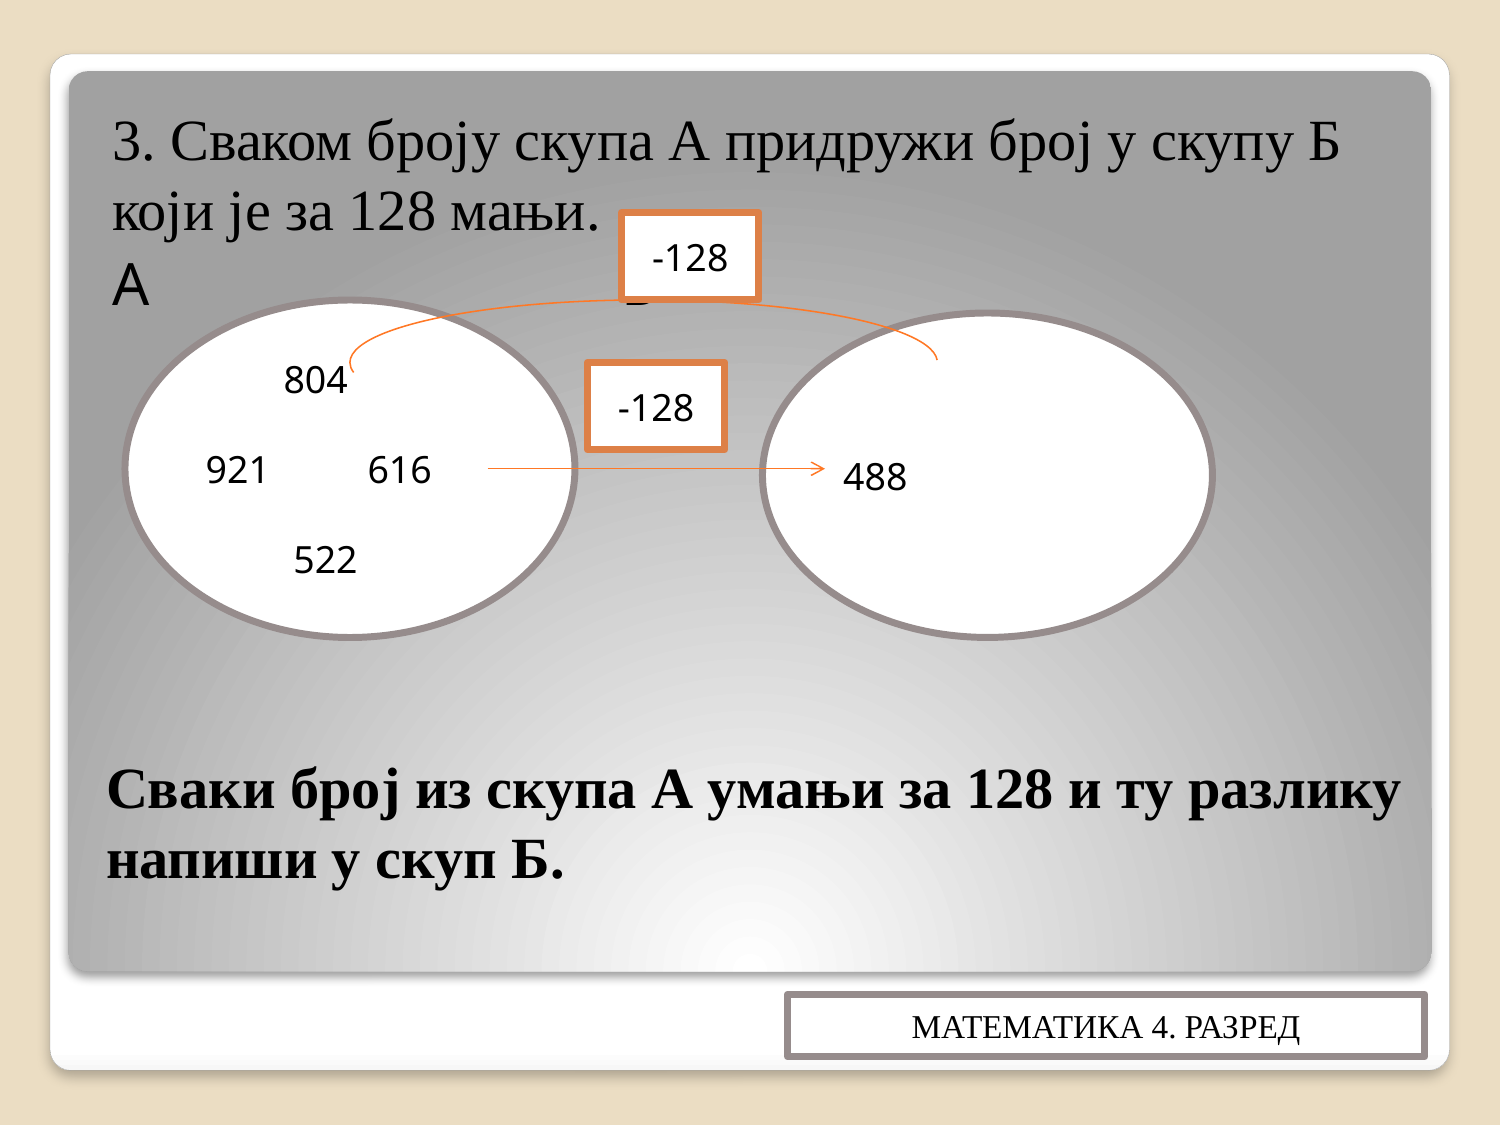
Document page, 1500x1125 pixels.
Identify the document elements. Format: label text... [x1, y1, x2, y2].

text_box -128 [584, 362, 728, 453]
text_box 488 [759, 309, 1216, 641]
text_box [349, 299, 938, 373]
text_box 804 616 522 [121, 296, 579, 641]
title Сваки број из скупа А умањи за 128 и ту разлику напиши у скуп Б. [91, 725, 1434, 898]
text_box МАТЕМАТИКА 4. РАЗРЕД [784, 991, 1428, 1060]
text_box -128 [618, 209, 762, 303]
list 3. Сваком броју скупа А придружи број у скупу Б који је за 128 мањи. А Б [82, 86, 1425, 774]
